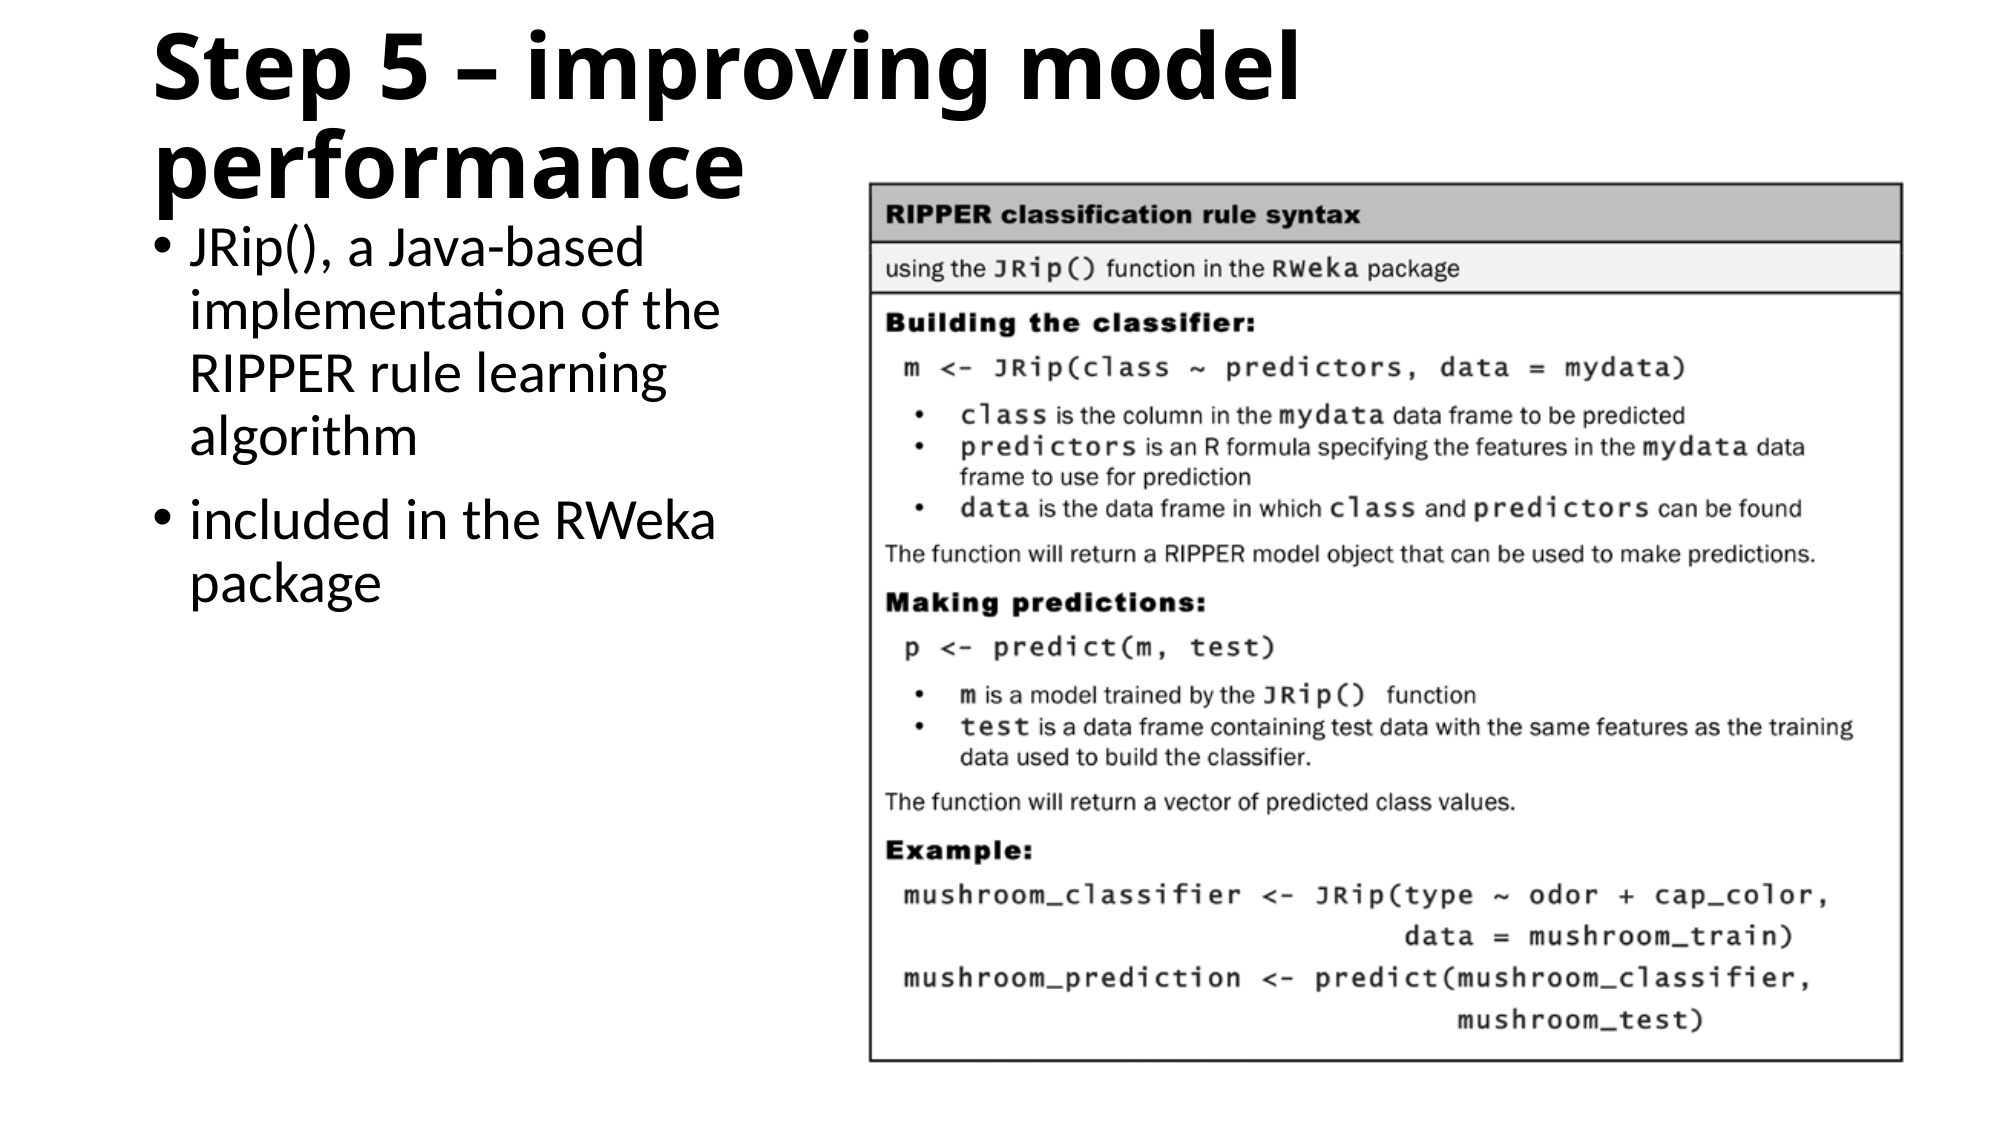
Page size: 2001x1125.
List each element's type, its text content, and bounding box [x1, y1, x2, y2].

list JRip(), a Java-based implementation of the RIPPER rule learning algorithm included in the RWeka package [137, 208, 850, 923]
title Step 5 – improving model performance [137, 59, 1863, 180]
picture [866, 179, 1905, 1063]
